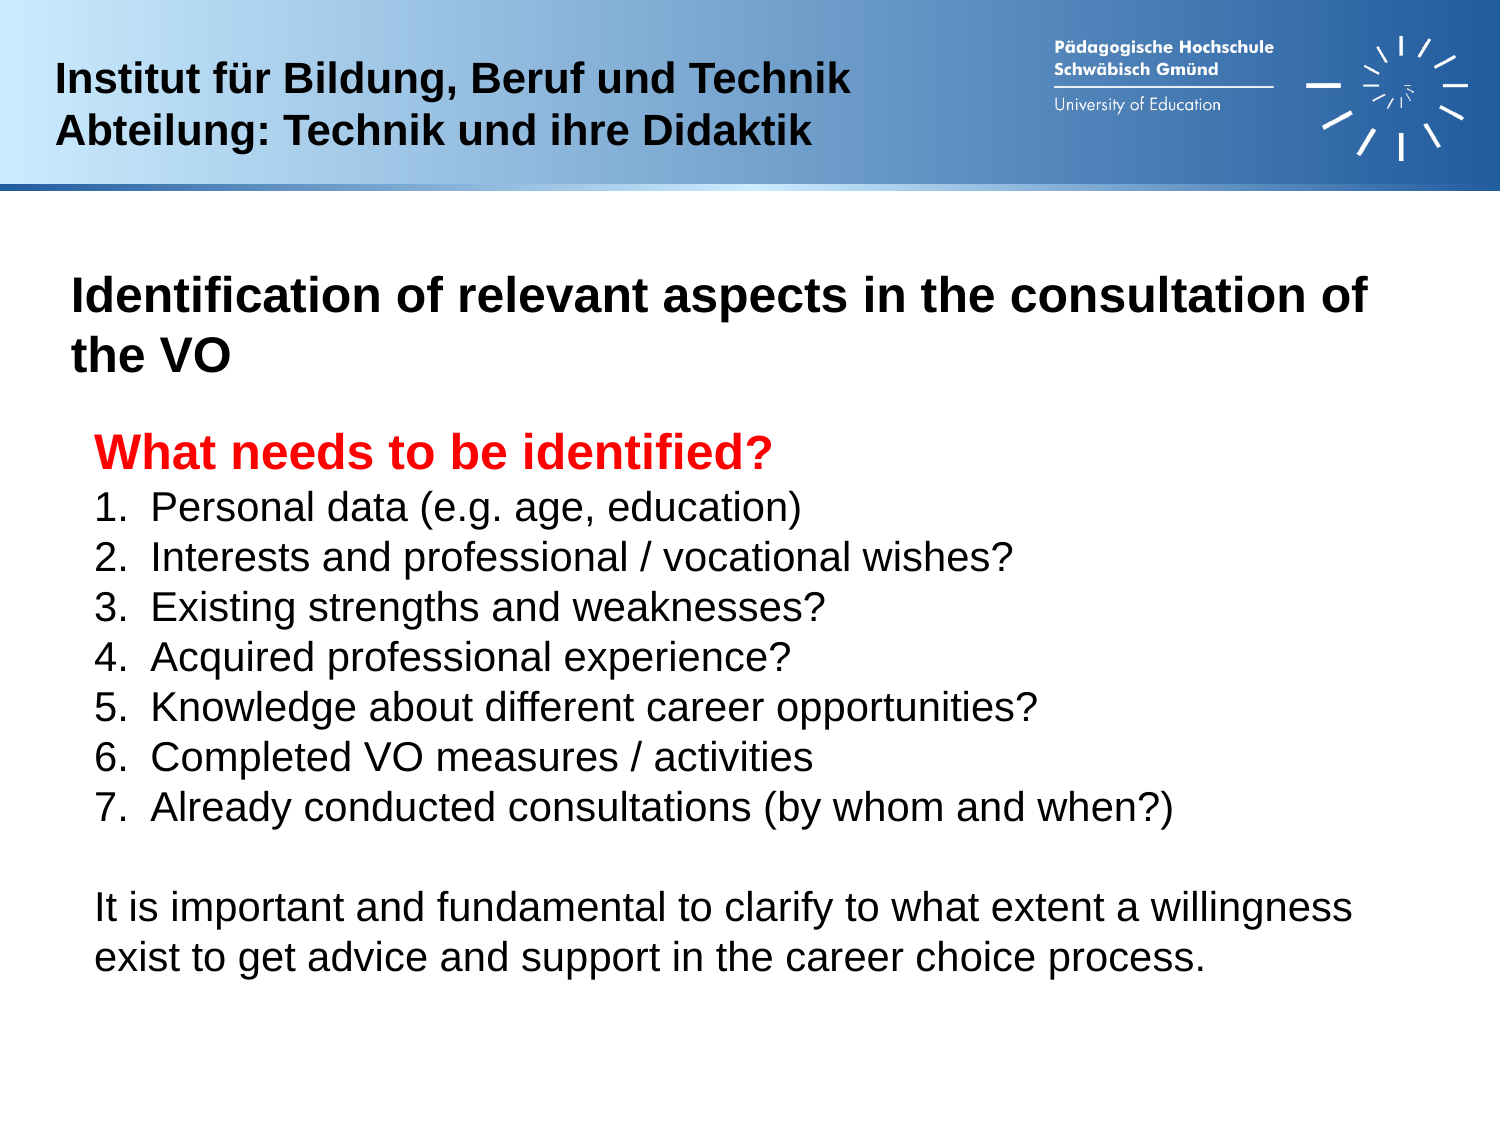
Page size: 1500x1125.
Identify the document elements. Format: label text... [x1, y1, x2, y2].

text_box Institut für Bildung, Beruf und Technik Abteilung: Technik und ihre Didaktik [39, 31, 1002, 173]
picture [1054, 36, 1468, 161]
text_box Identification of relevant aspects in the consultation of the VO [56, 254, 1437, 366]
text_box What needs to be identified? Personal data (e.g. age, education) Interests and professional / vocational wishes? Existing strengths and weaknesses? Acquired professional experience? Knowledge about different career opportunities? Completed VO measures / activities Already conducted consultations (by whom and when?) It is important and fundamental to clarify to what extent a willingness exist to get advice and support in the career choice process. [79, 412, 1380, 987]
